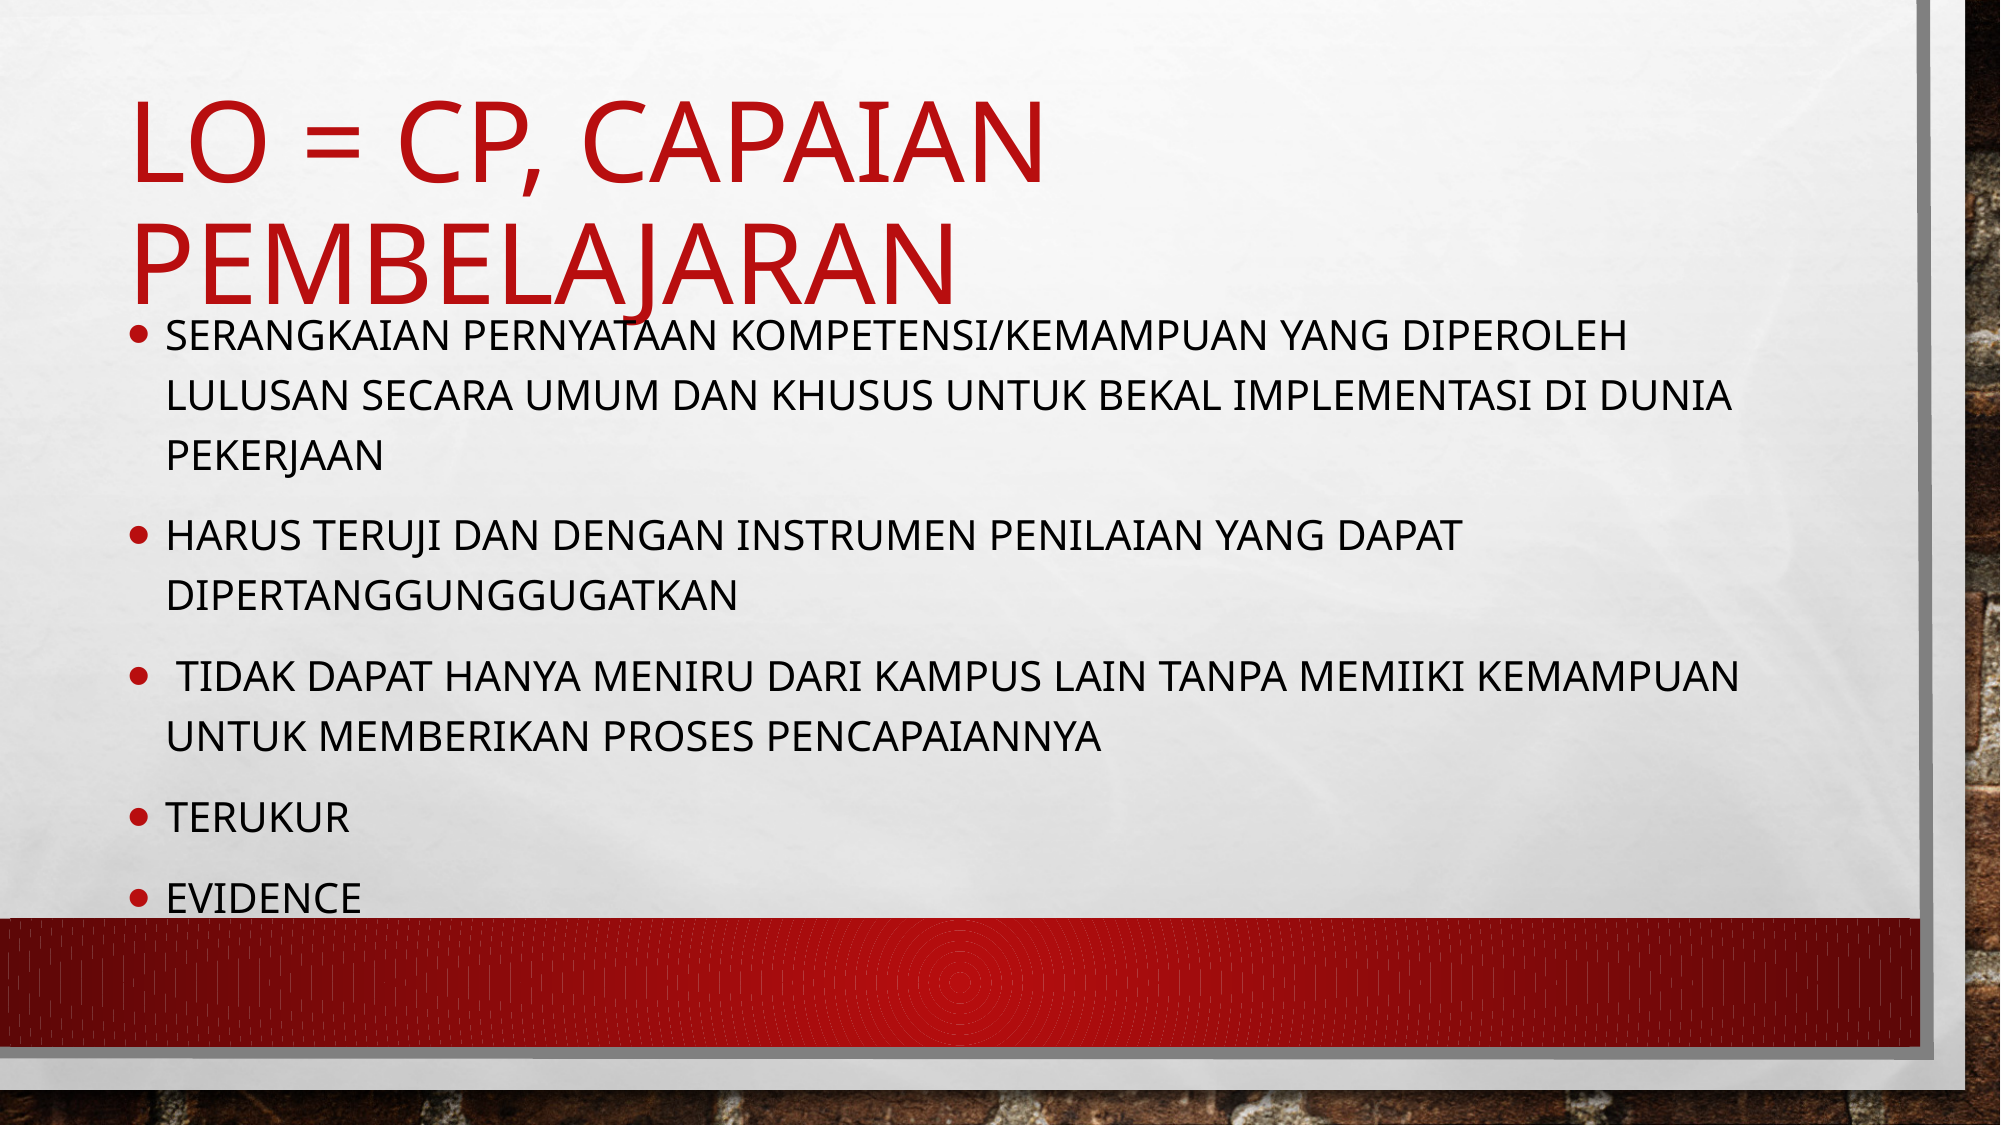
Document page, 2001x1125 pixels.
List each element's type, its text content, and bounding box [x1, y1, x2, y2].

list SERANGKAIAN PERNYATAAN KOMPETENSI/KEMAMPUAN YANG DIPEROLEH LULUSAN SECARA UMUM DAN KHUSUS UNTUK BEKAL IMPLEMENTASI DI DUNIA PEKERJAAN HARUS TERUJI DAN DENGAN INSTRUMEN PENILAIAN YANG DAPAT DIPERTANGGUNGGUGATKAN TIDAK DAPAT HANYA MENIRU DARI KAMPUS LAIN TANPA MEMIIKI KEMAMPUAN UNTUK MEMBERIKAN PROSES PENCAPAIANNYA TERUKUR EVIDENCE [112, 338, 1818, 882]
title Lo = cp, capaian pembelajaran [112, 112, 1818, 302]
picture [0, 0, 2000, 1125]
